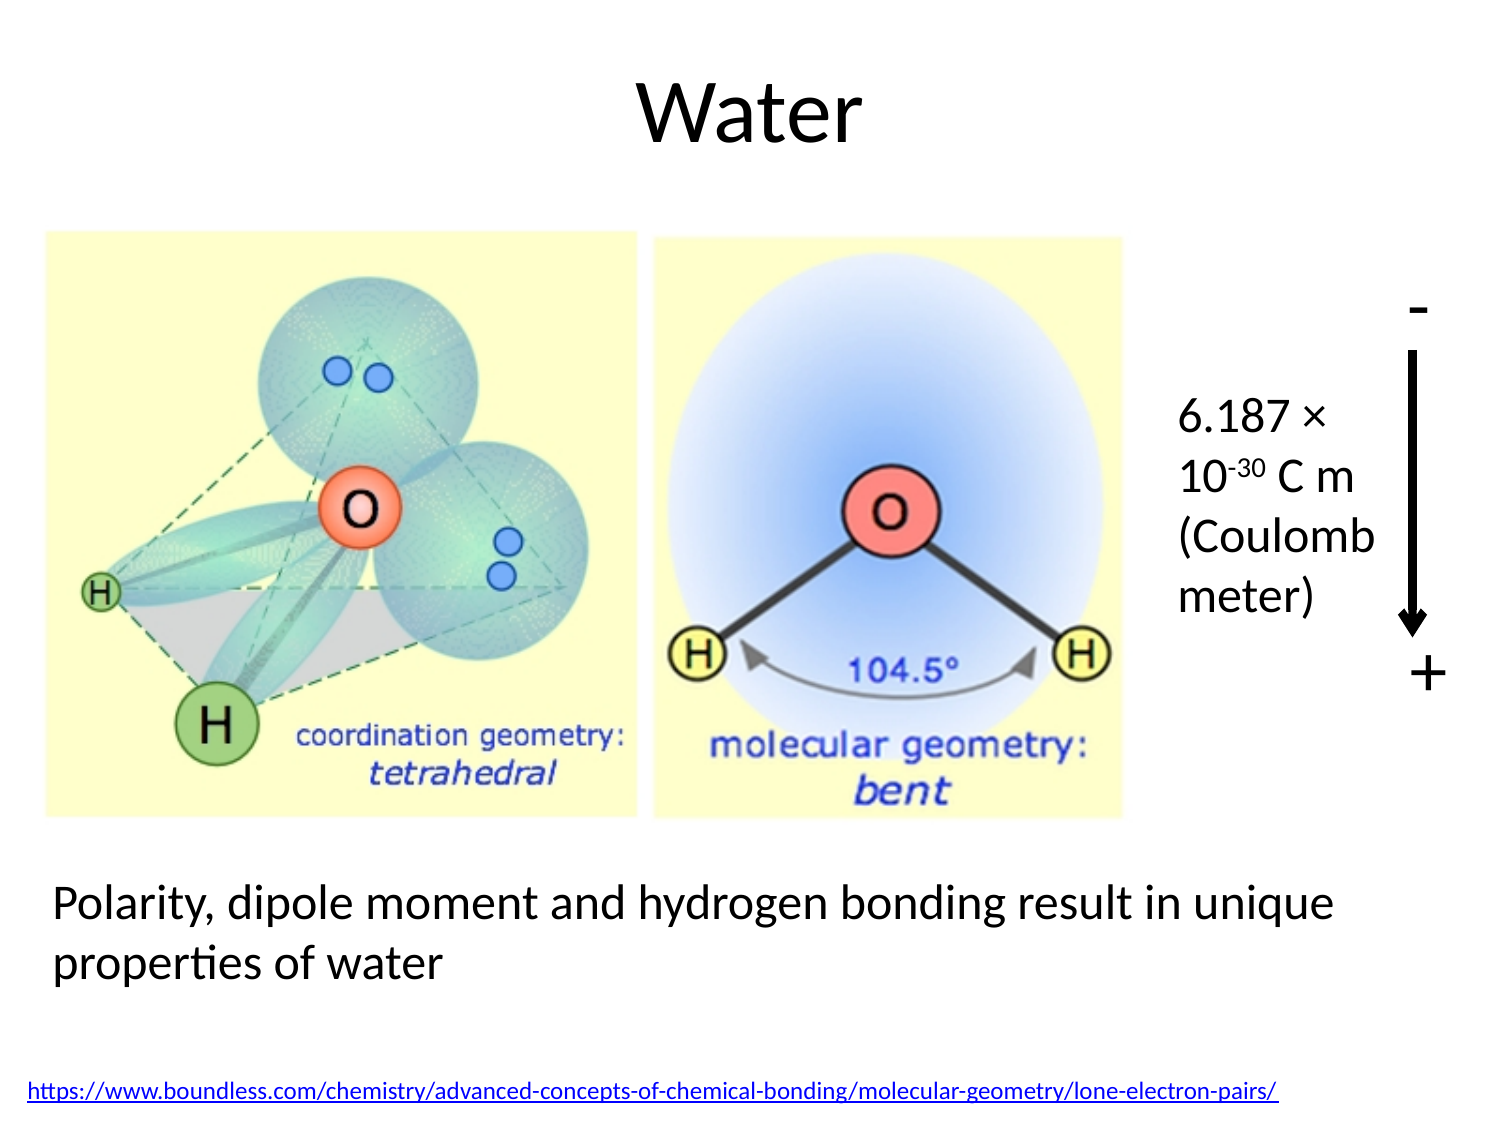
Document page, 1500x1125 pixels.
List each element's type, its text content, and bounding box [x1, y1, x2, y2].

text_box 6.187 × 10-30 C m (Coulomb meter) [1162, 374, 1375, 630]
picture [37, 224, 1133, 826]
title Water [75, 12, 1425, 200]
text_box Polarity, dipole moment and hydrogen bonding result in unique properties of water [37, 862, 1500, 998]
text_box + - [1375, 267, 1463, 733]
text_box https://www.boundless.com/chemistry/advanced-concepts-of-chemical-bonding/molecular-geometry/lone-electron-pairs/ [12, 1067, 1475, 1112]
